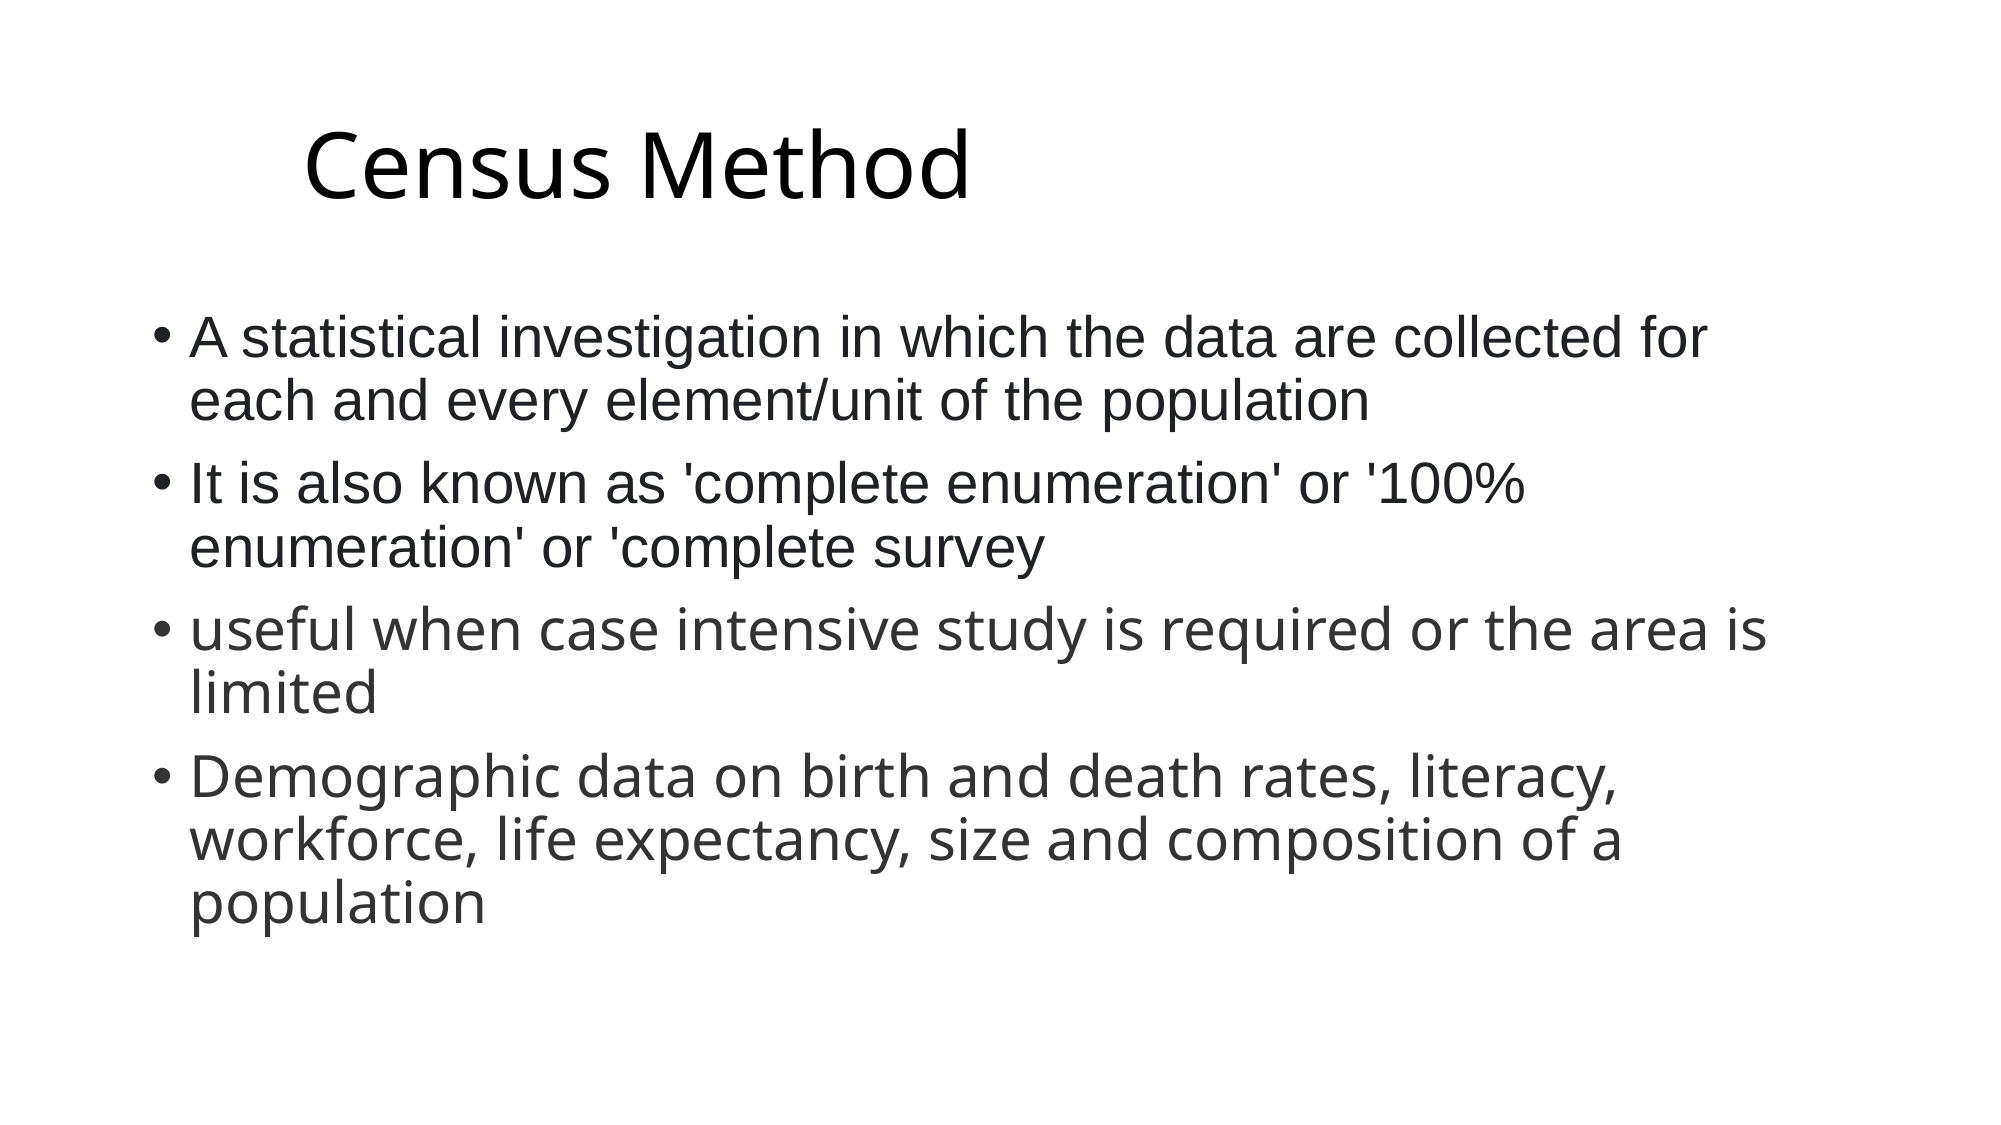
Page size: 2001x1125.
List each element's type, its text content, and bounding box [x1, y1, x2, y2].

title Census Method [137, 59, 1863, 278]
list A statistical investigation in which the data are collected for each and every element/unit of the population It is also known as 'complete enumeration' or '100% enumeration' or 'complete survey useful when case intensive study is required or the area is limited Demographic data on birth and death rates, literacy, workforce, life expectancy, size and composition of a population [137, 299, 1863, 1014]
